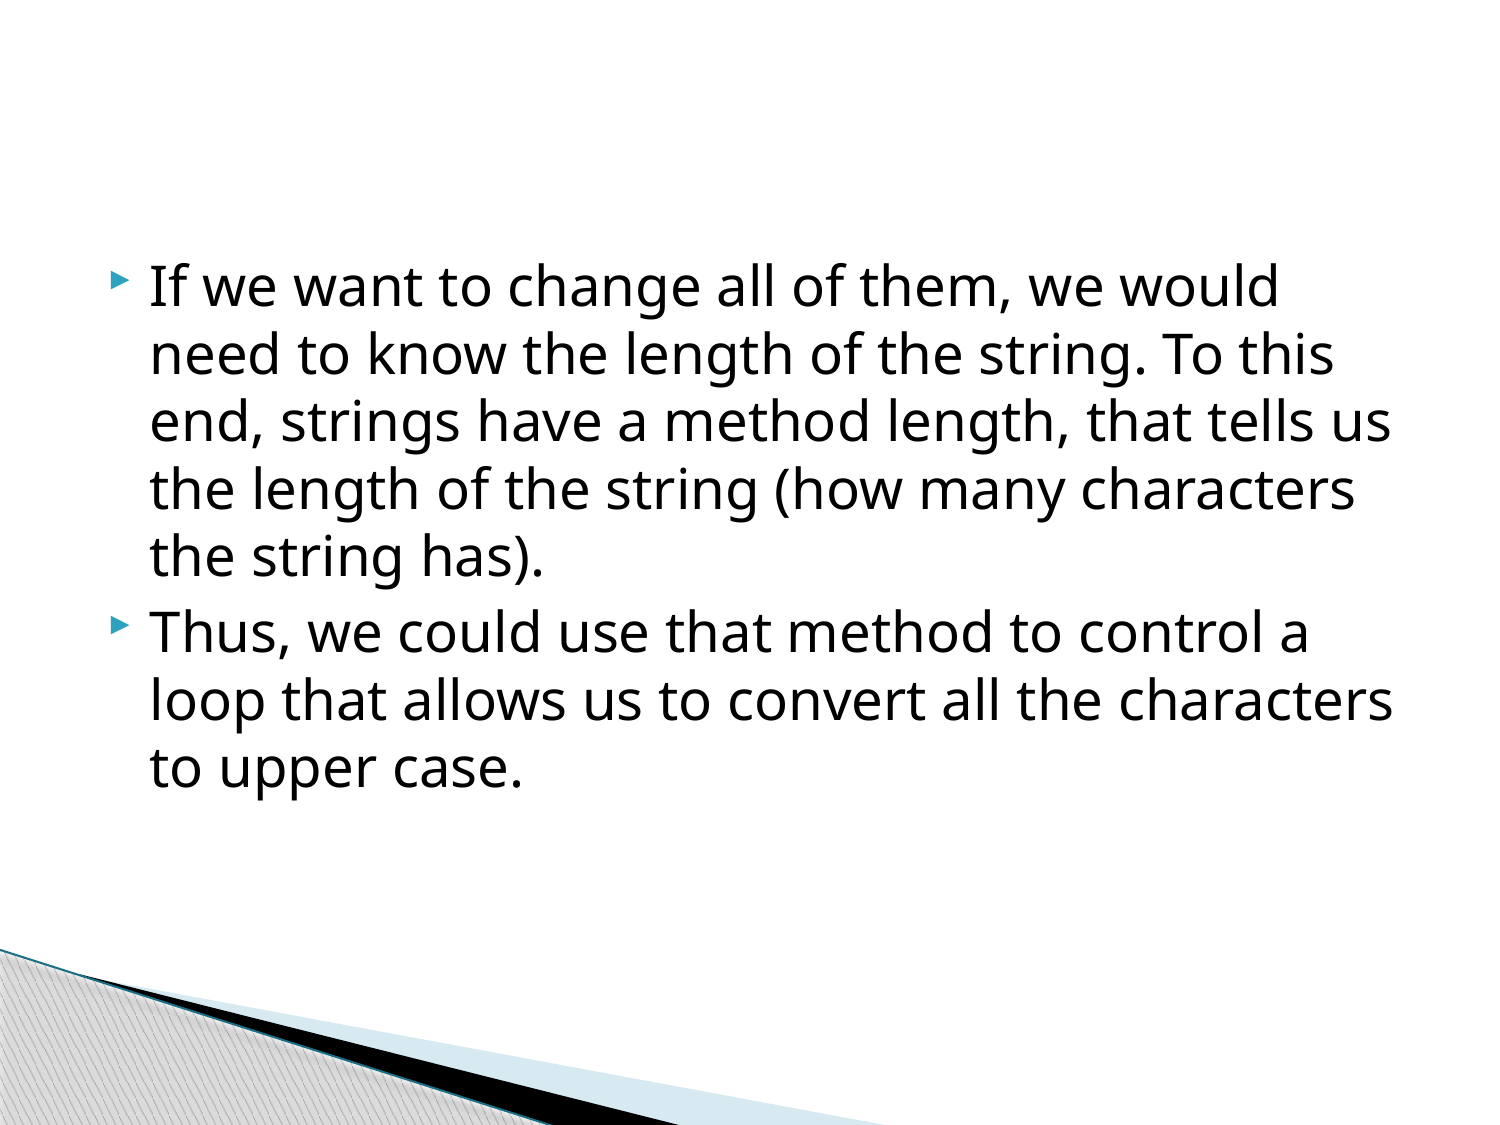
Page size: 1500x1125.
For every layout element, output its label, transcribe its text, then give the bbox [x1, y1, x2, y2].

list If we want to change all of them, we would need to know the length of the string. To this end, strings have a method length, that tells us the length of the string (how many characters the string has). Thus, we could use that method to control a loop that allows us to convert all the characters to upper case. [75, 243, 1425, 986]
